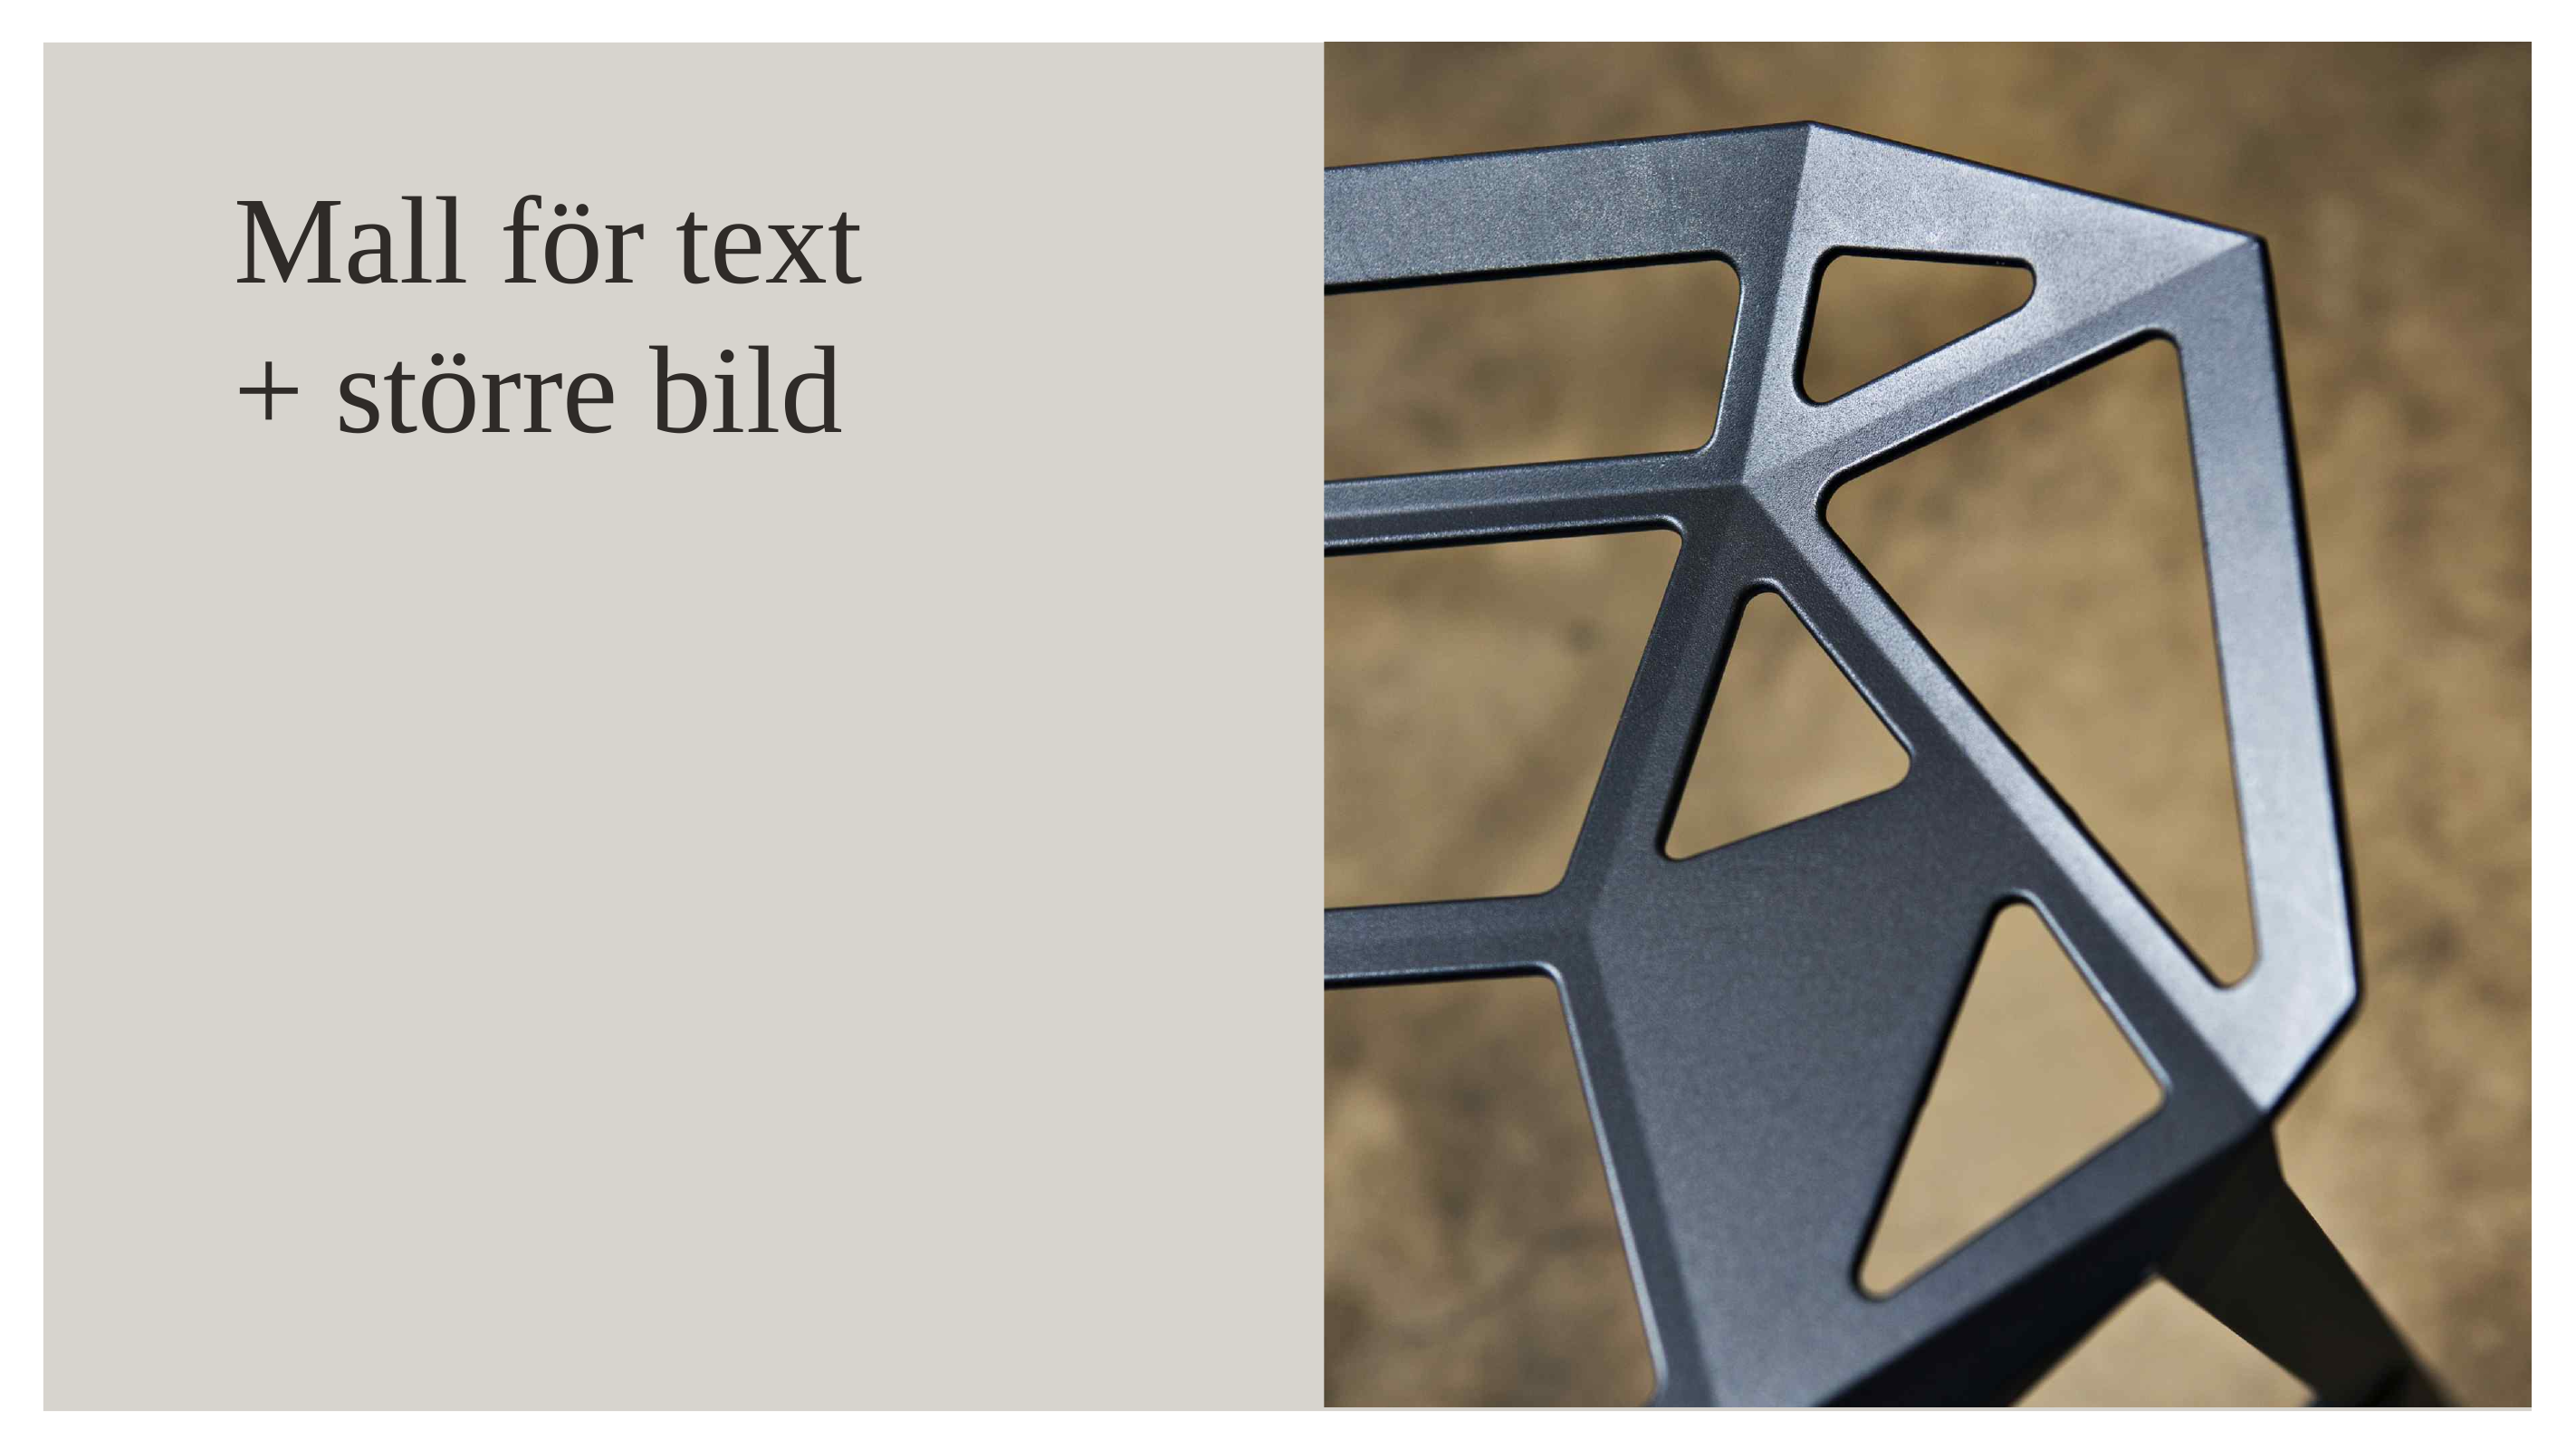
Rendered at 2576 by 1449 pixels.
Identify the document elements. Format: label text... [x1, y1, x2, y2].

title Mall för text + större bild [225, 159, 1231, 501]
picture [1323, 42, 2532, 1407]
